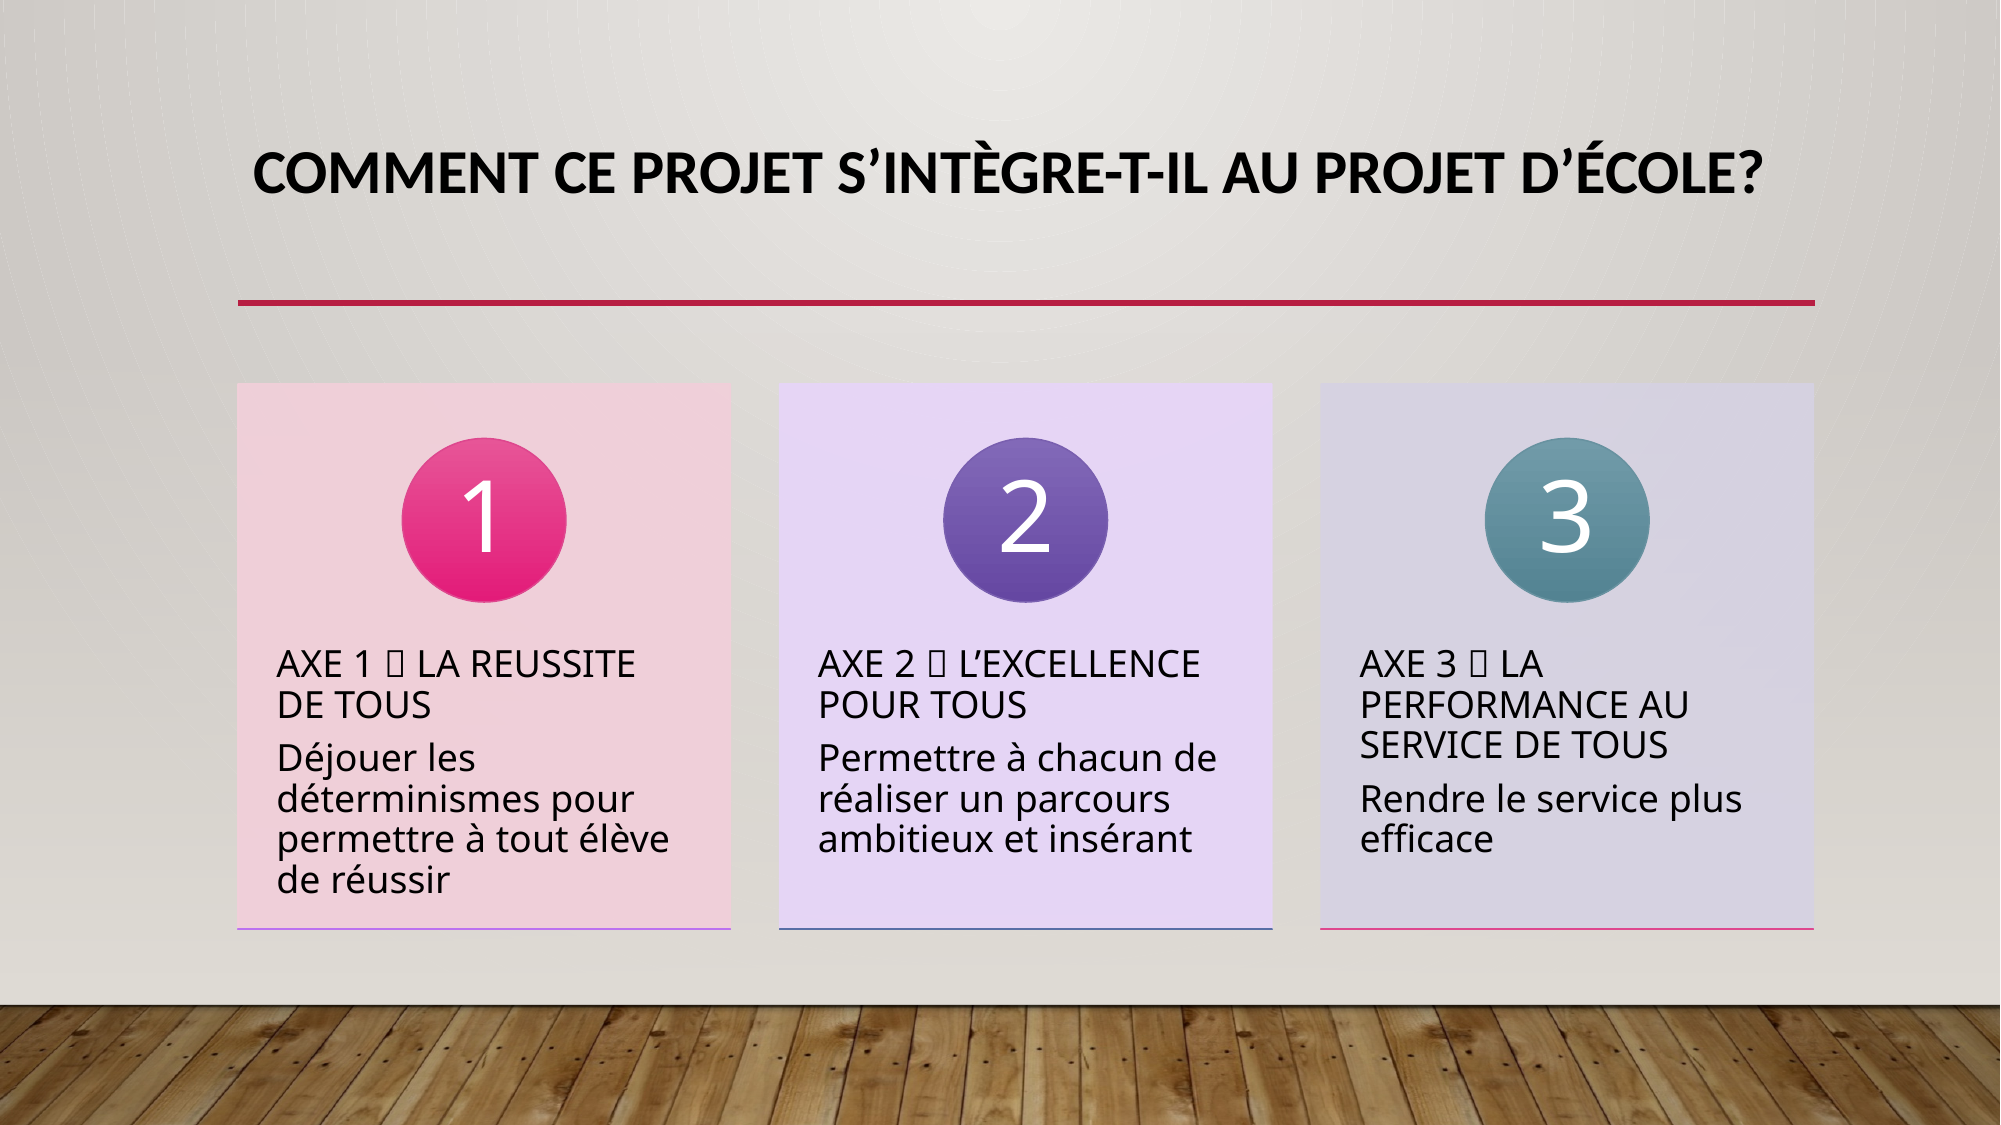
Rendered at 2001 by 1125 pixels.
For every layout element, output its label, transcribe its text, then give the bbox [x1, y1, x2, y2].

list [237, 383, 1814, 930]
picture [0, 1005, 2000, 1125]
title Comment ce projet s’intègre-t-il au projet d’écolE? [238, 131, 1814, 305]
